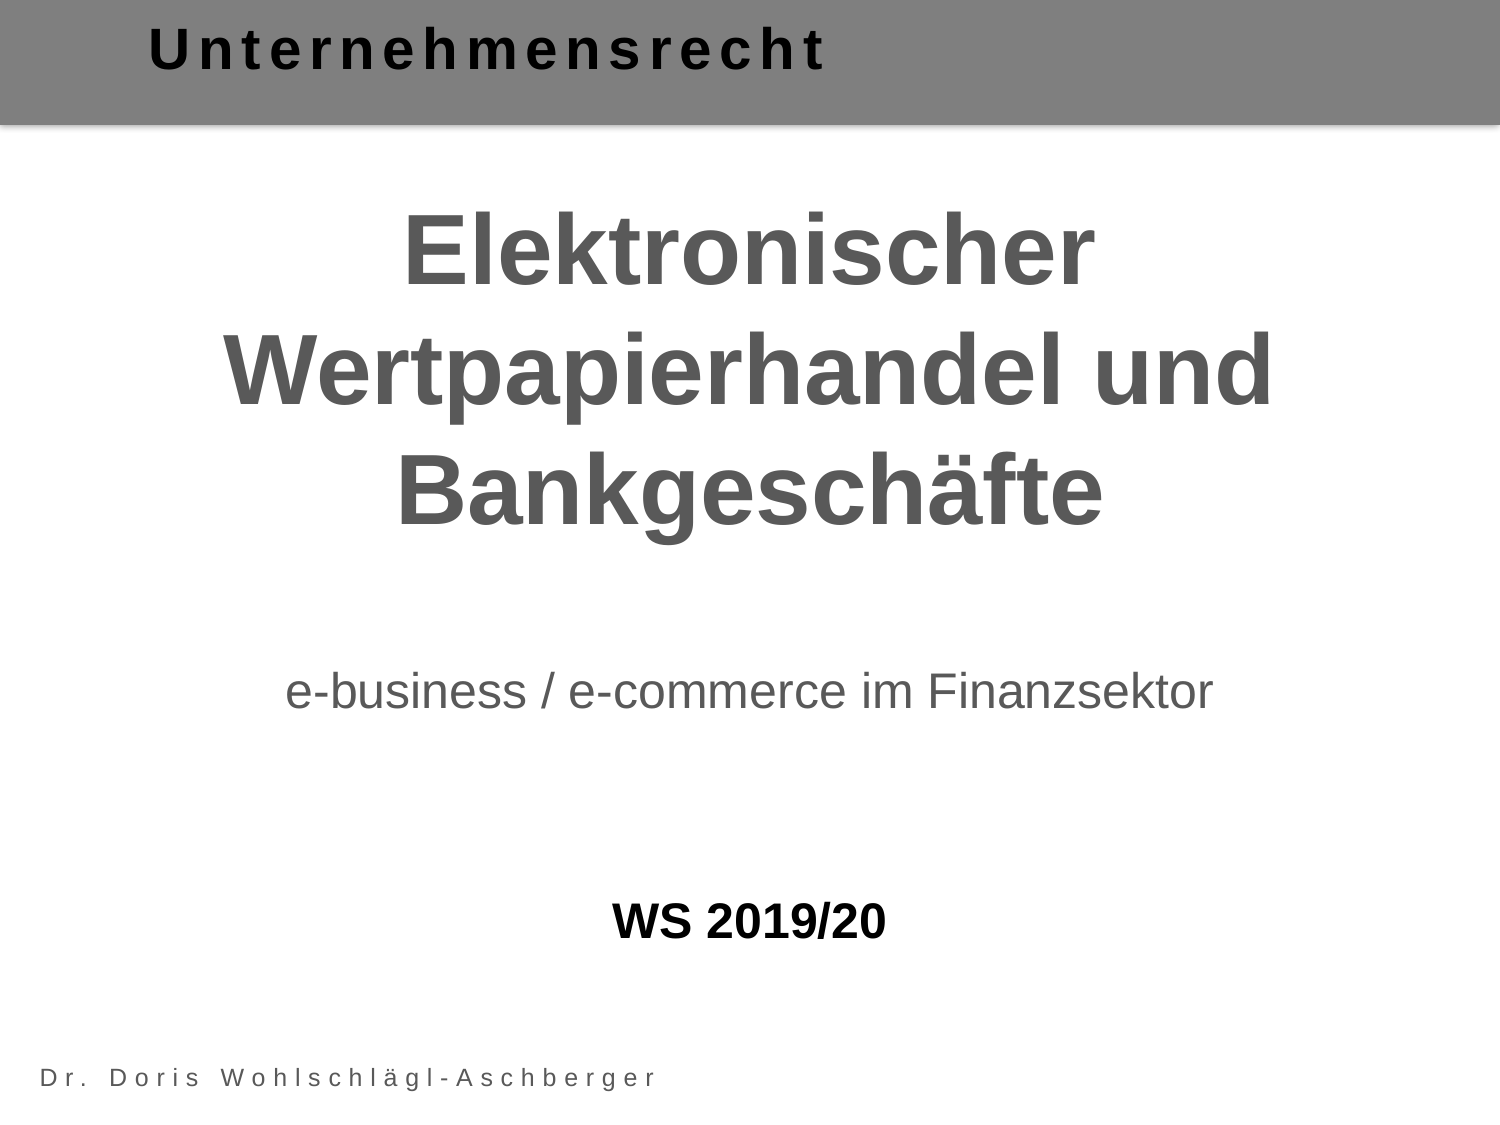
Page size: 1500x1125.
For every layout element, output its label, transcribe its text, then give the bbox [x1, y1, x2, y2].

subtitle e-business / e-commerce im Finanzsektor [125, 525, 1375, 922]
text_box [57, 1031, 763, 1088]
title Elektronischer Wertpapierhandel und Bankgeschäfte [125, 200, 1375, 525]
